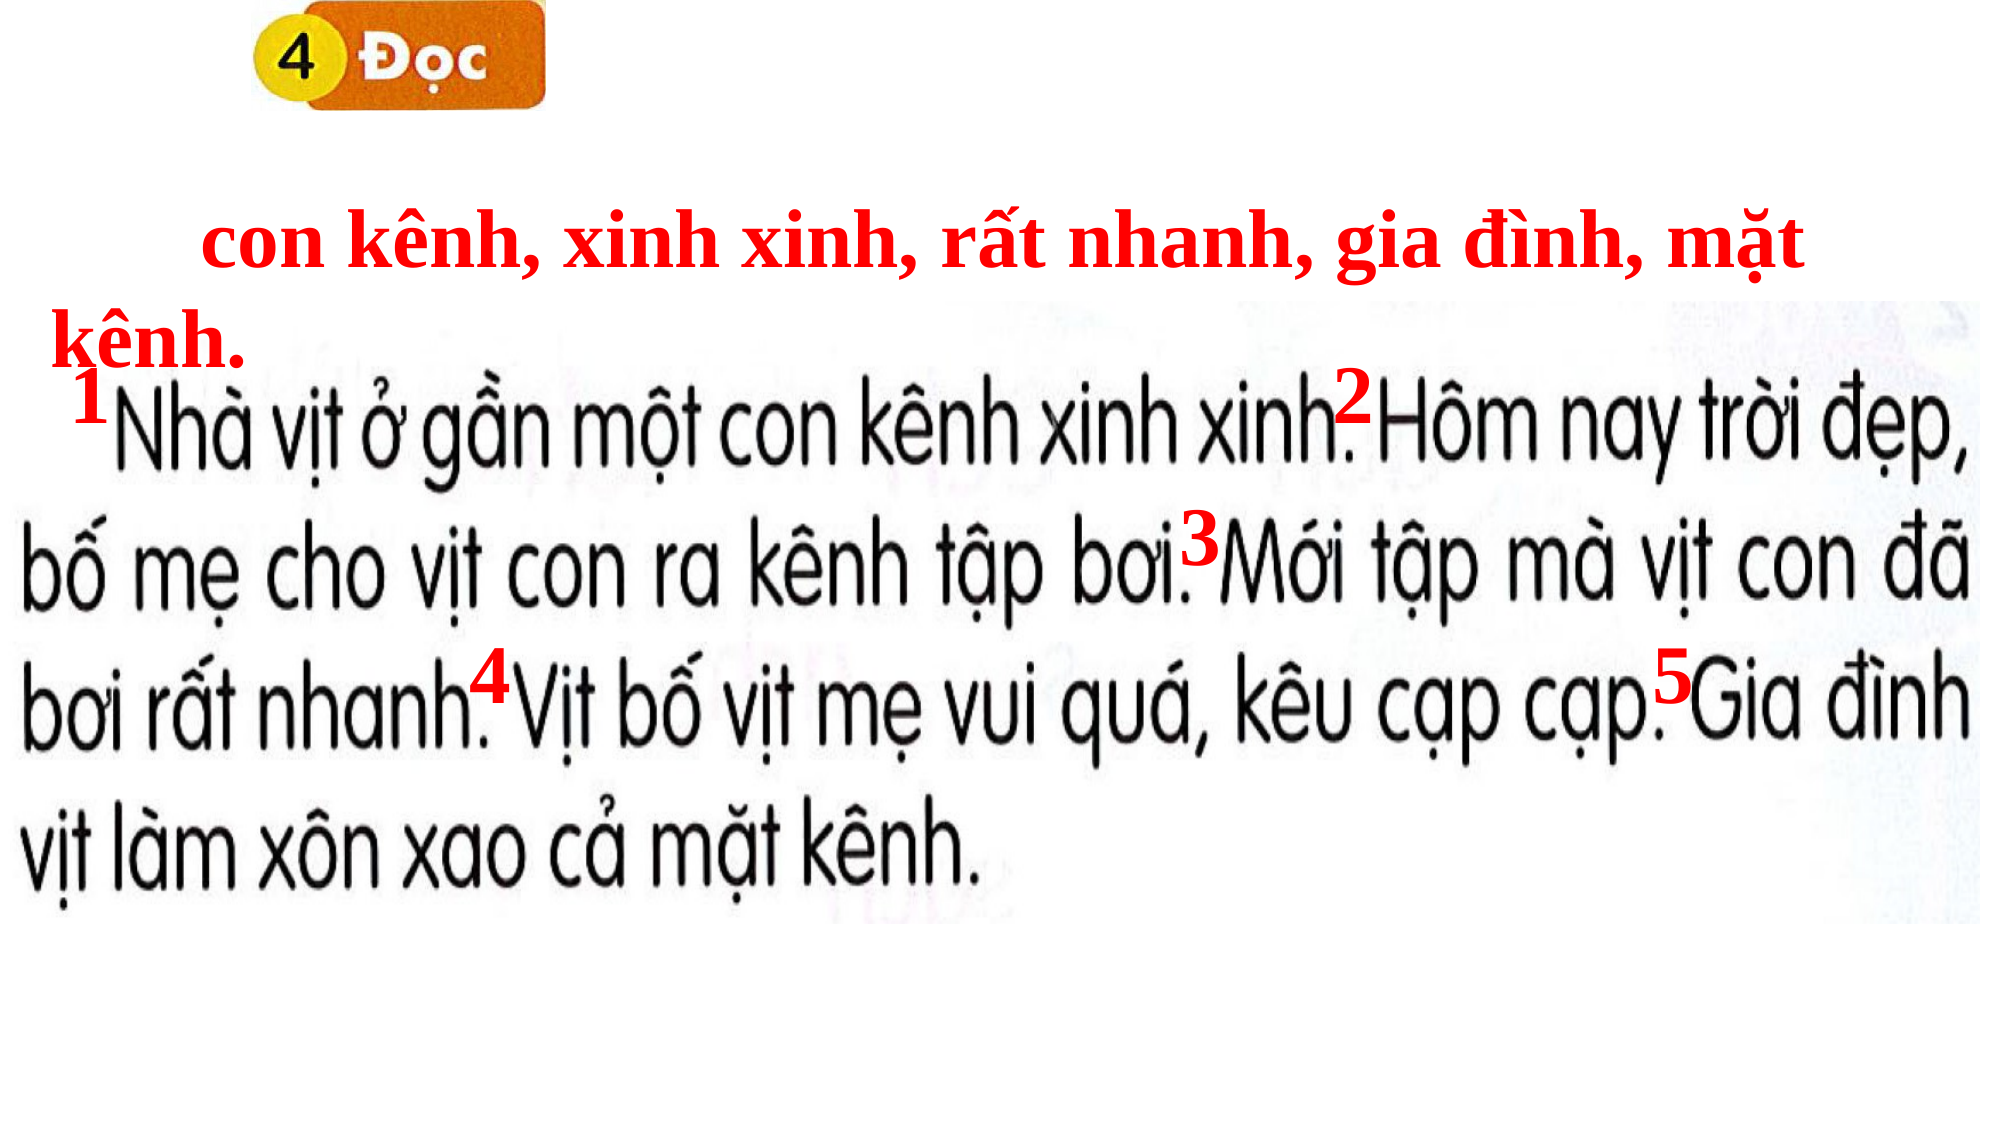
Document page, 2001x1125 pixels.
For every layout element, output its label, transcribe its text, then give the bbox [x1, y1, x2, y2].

picture [0, 301, 1980, 925]
picture [251, 0, 546, 111]
text_box con kênh, xinh xinh, rất nhanh, gia đình, mặt kênh. [35, 177, 2000, 392]
